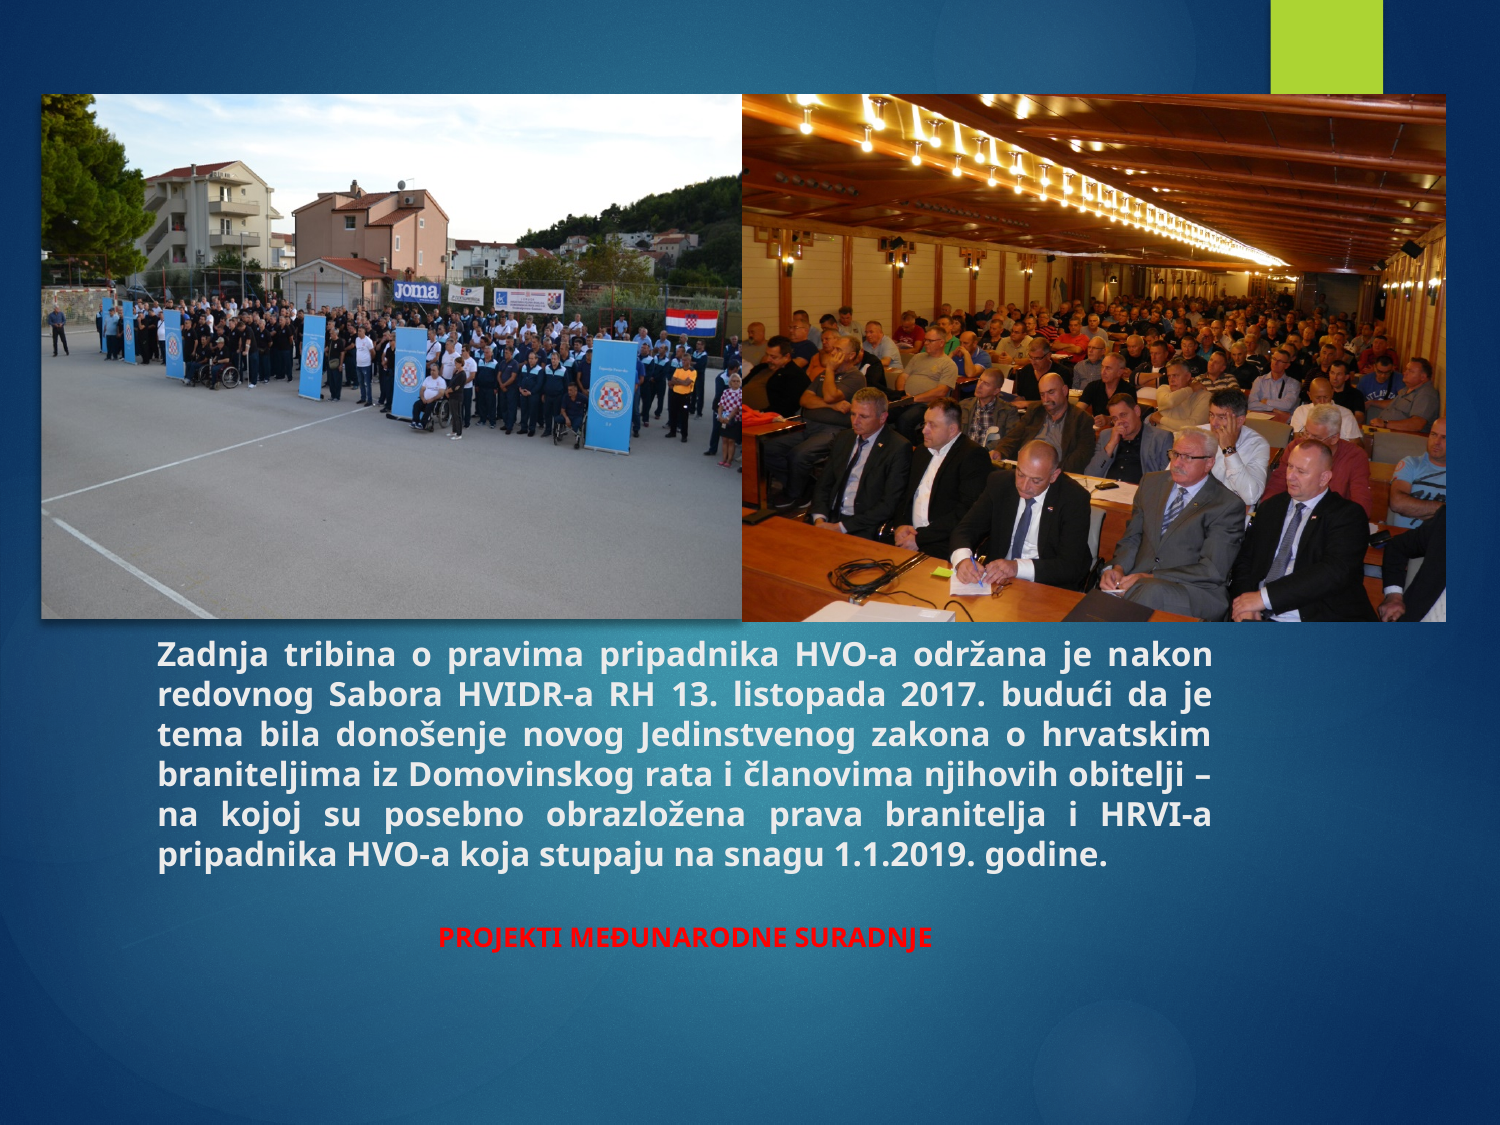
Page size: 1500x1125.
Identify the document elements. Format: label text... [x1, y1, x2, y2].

list PROJEKTI MEĐUNARODNE SURADNJE [142, 880, 1229, 962]
title Zadnja tribina o pravima pripadnika HVO-a održana je nakon redovnog Sabora HVIDR-a RH 13. listopada 2017. budući da je tema bila donošenje novog Jedinstvenog zakona o hrvatskim braniteljima iz Domovinskog rata i članovima njihovih obitelji – na kojoj su posebno obrazložena prava branitelja i HRVI-a pripadnika HVO-a koja stupaju na snagu 1.1.2019. godine. [142, 787, 1229, 880]
picture [41, 94, 1446, 622]
